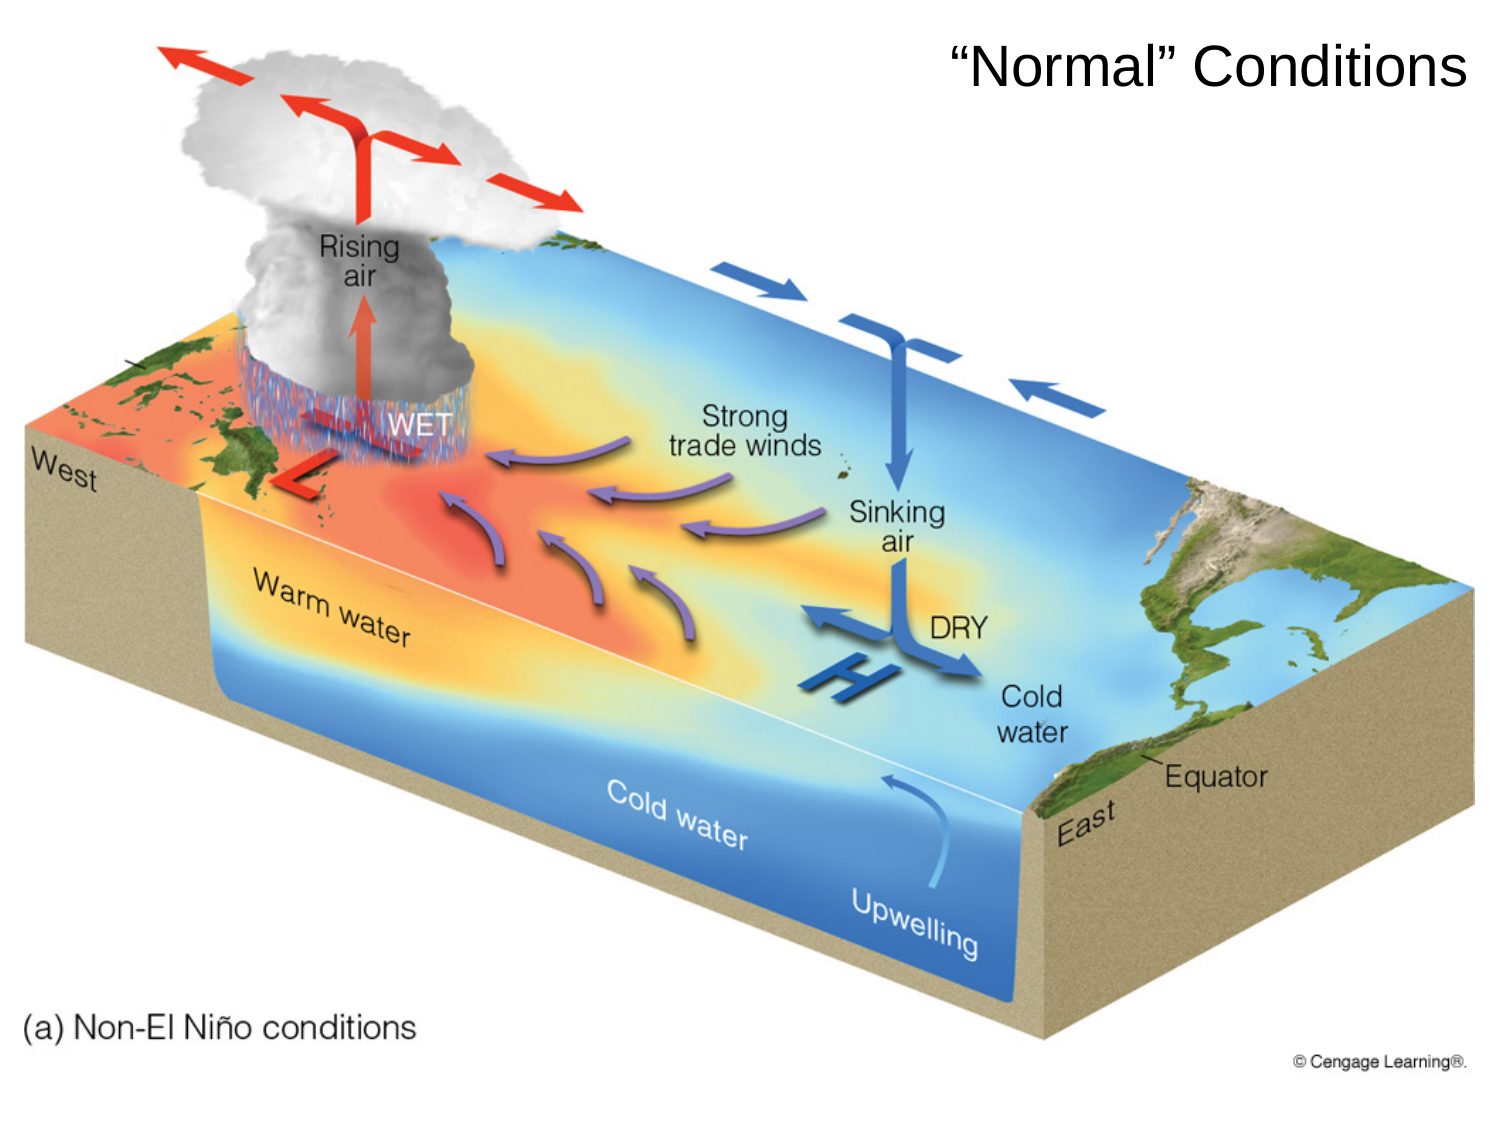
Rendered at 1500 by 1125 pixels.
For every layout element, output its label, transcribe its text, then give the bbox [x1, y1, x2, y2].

picture [24, 46, 1476, 1079]
text_box “Normal” Conditions [942, 20, 1477, 106]
